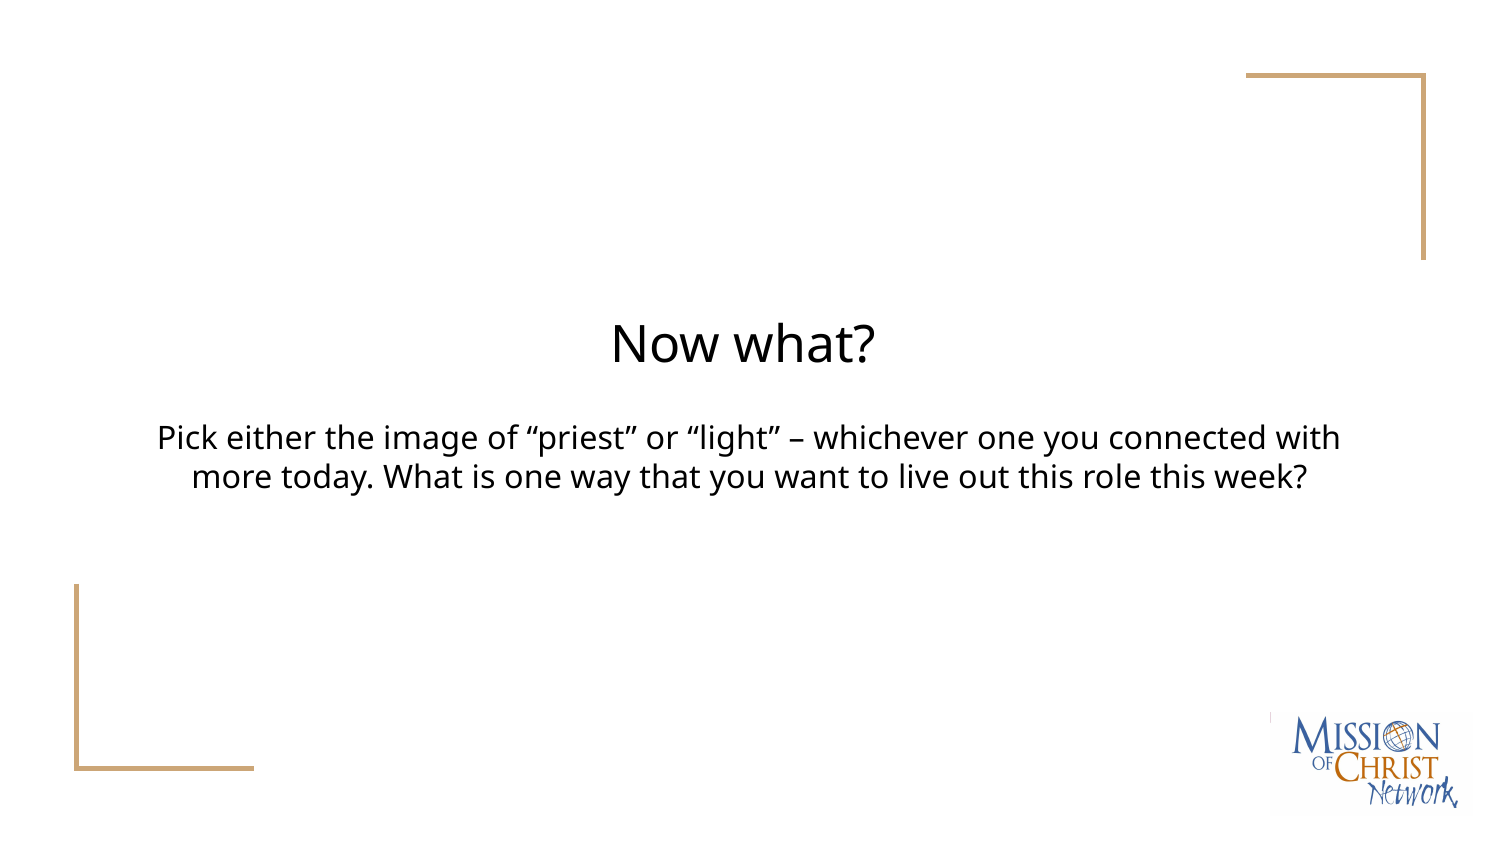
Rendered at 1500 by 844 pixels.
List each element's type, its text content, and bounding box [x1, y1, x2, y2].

picture [1270, 712, 1473, 816]
title Now what? Pick either the image of “priest” or “light” – whichever one you connected with more today. What is one way that you want to live out this role this week? [126, 296, 1374, 548]
